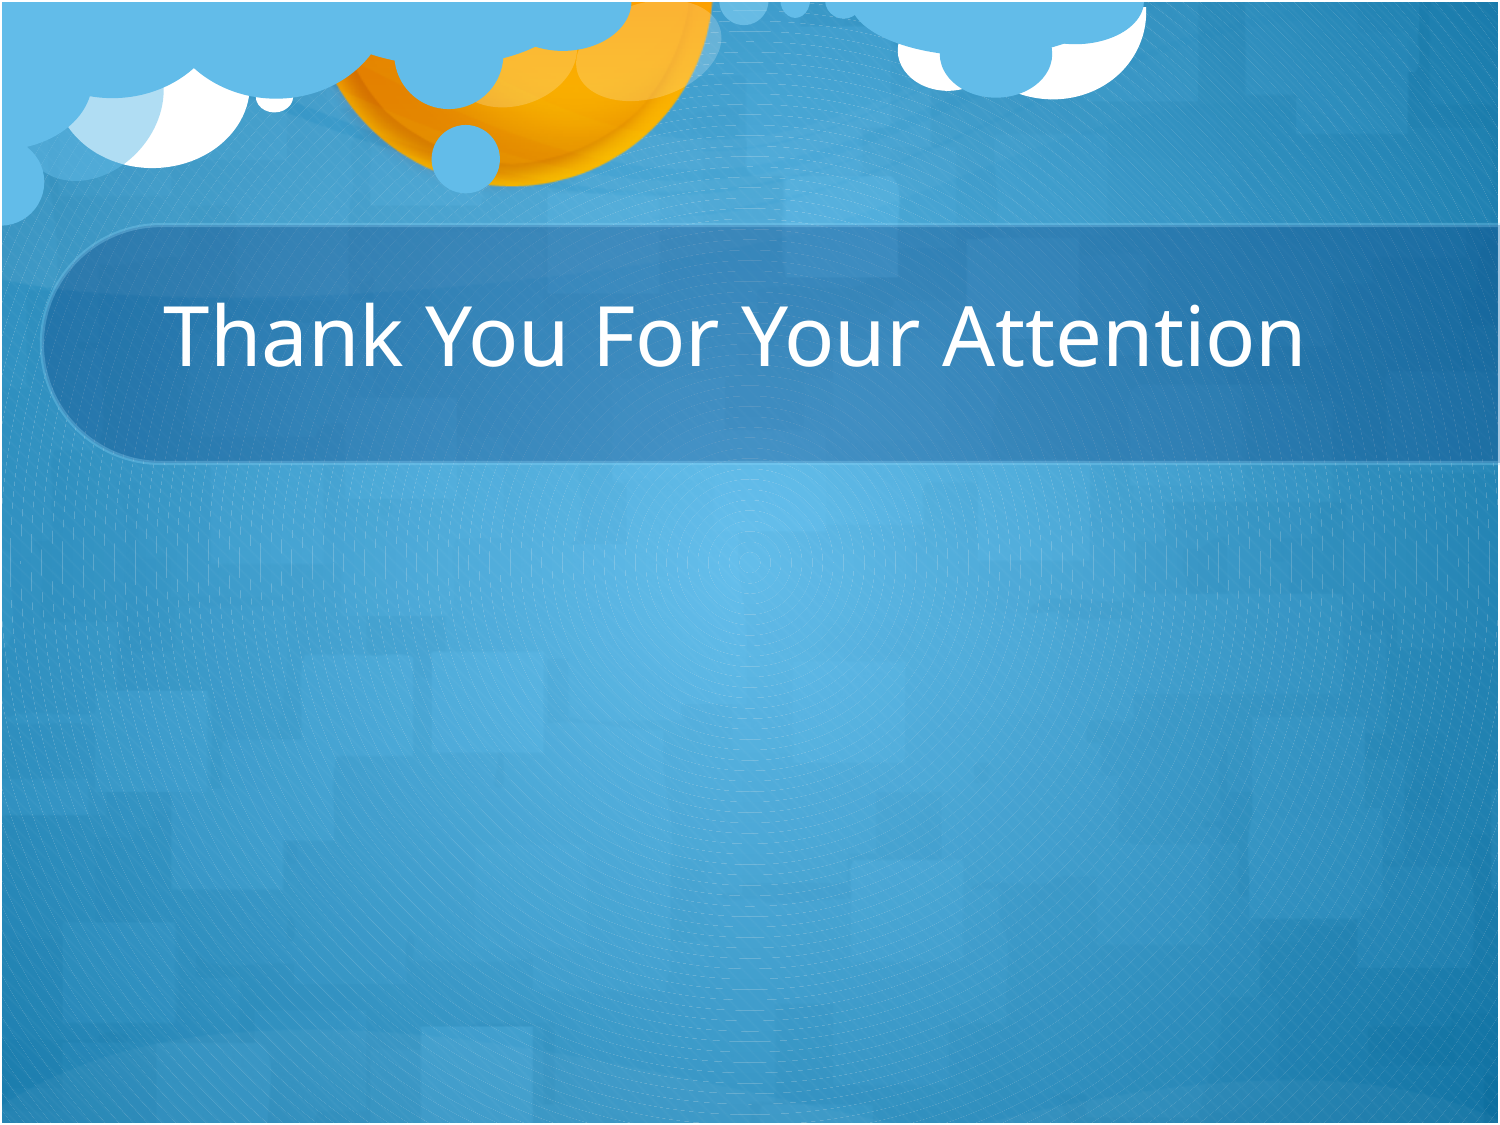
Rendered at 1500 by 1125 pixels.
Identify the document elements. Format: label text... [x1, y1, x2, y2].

list Overall coordination of SDGs doing by Ministry of Economy CSO collect data on SDGs’ indicators Ministry of Economy monitor the progress of implementation of the goals and targets by using CSO data Line ministries are responsible of achieving the goals and targets of SDGs [39, 222, 1498, 466]
picture [44, 228, 1497, 460]
list Thank You For Your Attention [148, 275, 1415, 428]
picture [2, 2, 1498, 1123]
